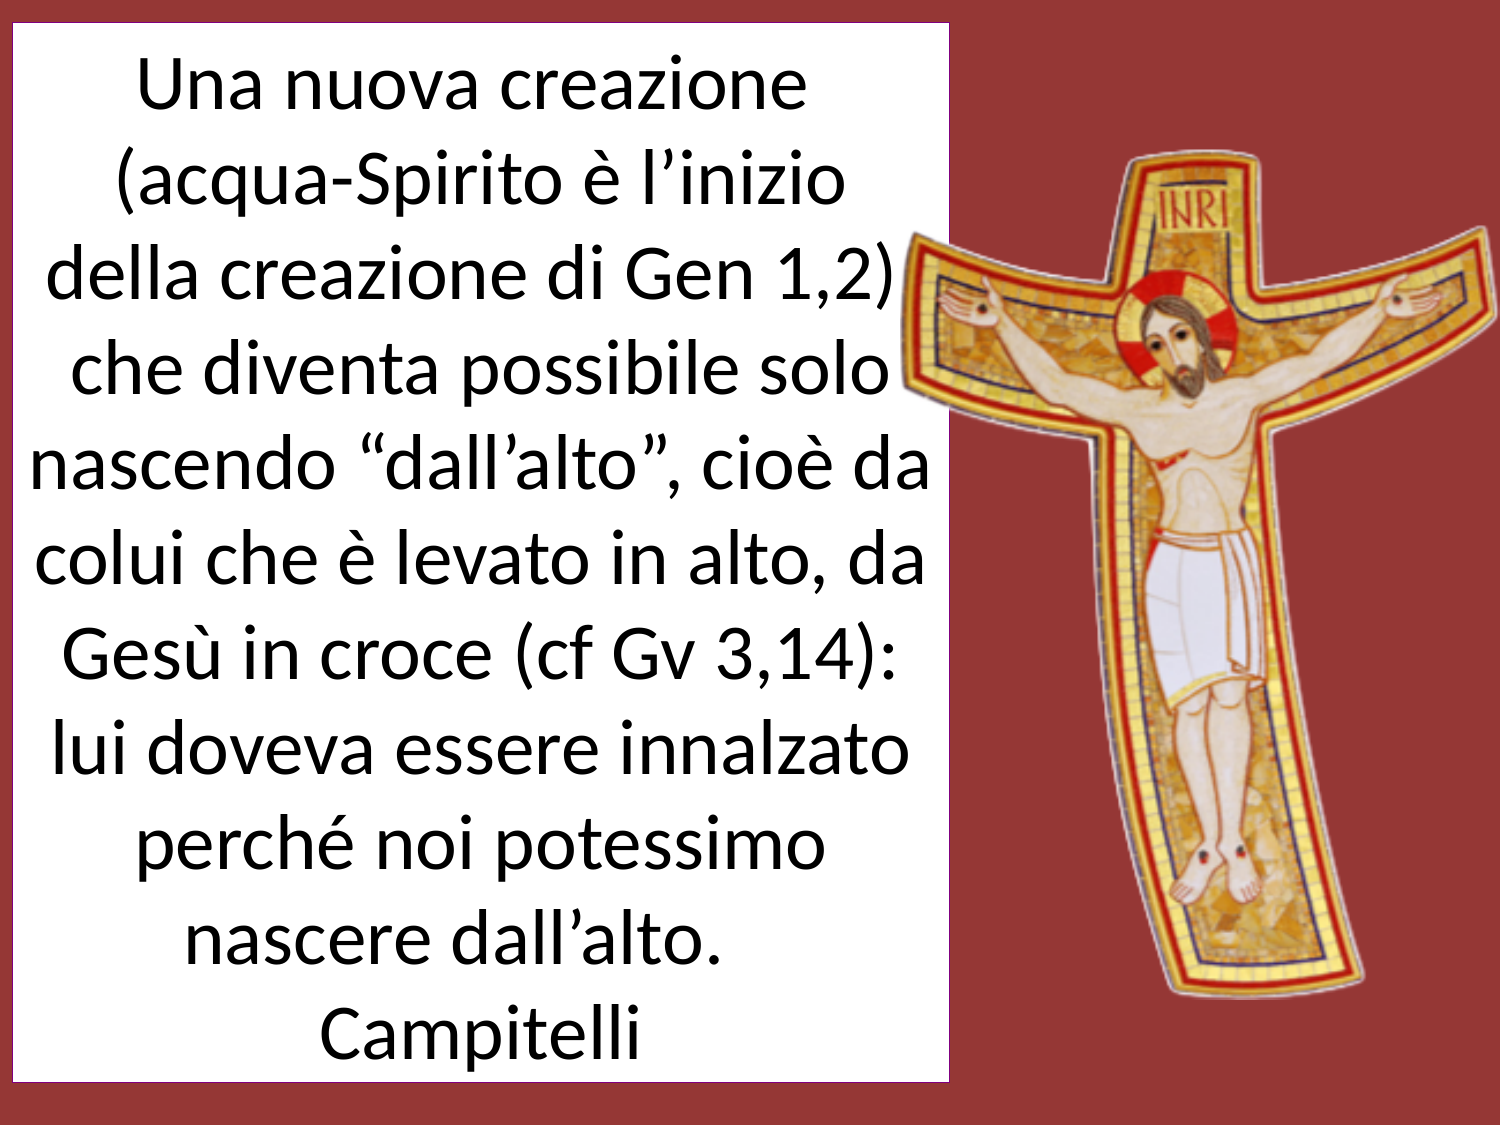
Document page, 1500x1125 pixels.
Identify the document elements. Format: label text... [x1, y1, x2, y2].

text_box Una nuova creazione (acqua-Spirito è l’inizio della creazione di Gen 1,2) che diventa possibile solo nascendo “dall’alto”, cioè da colui che è levato in alto, da Gesù in croce (cf Gv 3,14): lui doveva essere innalzato perché noi potessimo nascere dall’alto. Campitelli [12, 22, 950, 1083]
picture [899, 148, 1500, 1001]
